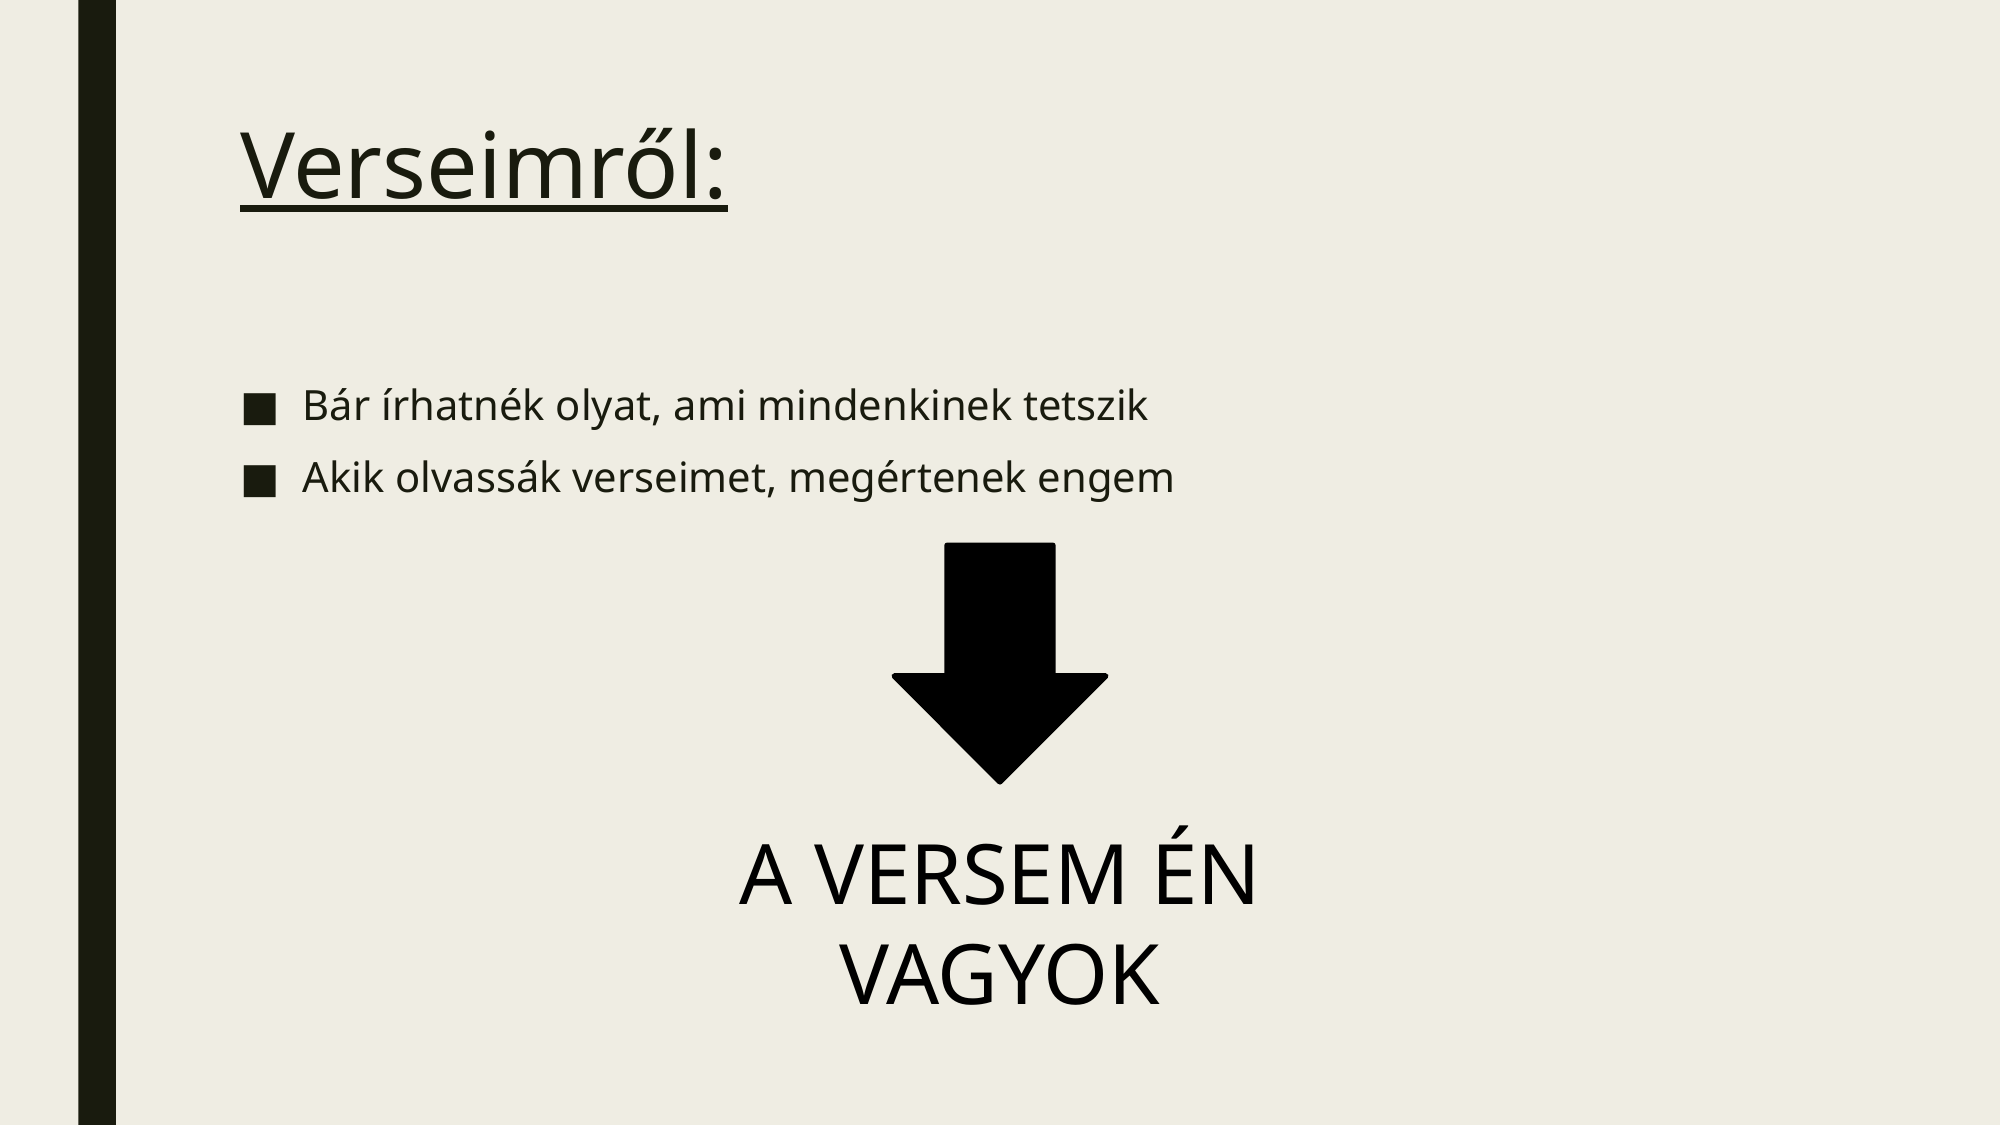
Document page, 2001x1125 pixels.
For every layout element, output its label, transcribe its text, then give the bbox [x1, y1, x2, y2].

text_box [891, 542, 1109, 785]
text_box A VERSEM ÉN VAGYOK [571, 814, 1429, 1029]
list Bár írhatnék olyat, ami mindenkinek tetszik Akik olvassák verseimet, megértenek engem [225, 375, 1800, 963]
title Verseimről: [225, 112, 1800, 357]
